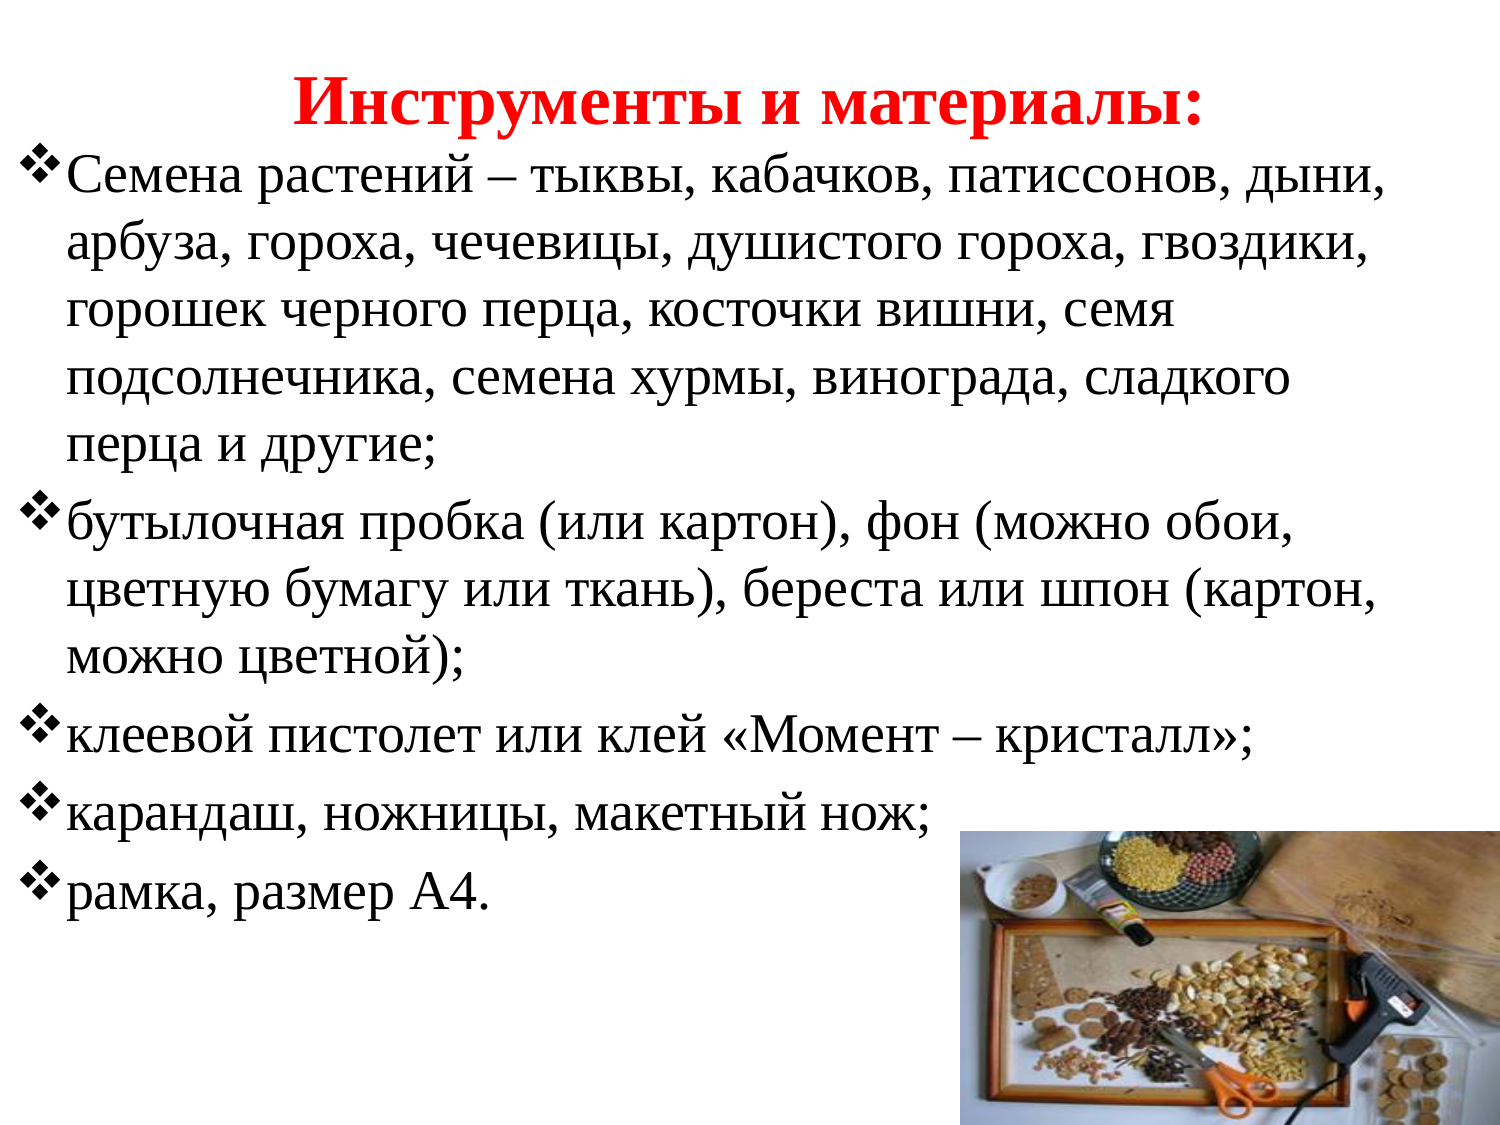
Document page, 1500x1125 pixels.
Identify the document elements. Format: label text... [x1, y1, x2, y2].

list Семена растений – тыквы, кабачков, патиссонов, дыни, арбуза, гороха, чечевицы, душистого гороха, гвоздики, горошек черного перца, косточки вишни, семя подсолнечника, семена хурмы, винограда, сладкого перца и другие; бутылочная пробка (или картон), фон (можно обои, цветную бумагу или ткань), береста или шпон (картон, можно цветной); клеевой пистолет или клей «Момент – кристалл»; карандаш, ножницы, макетный нож; рамка, размер А4. [0, 128, 1425, 1005]
title Инструменты и материалы: [75, 45, 1425, 128]
picture [960, 831, 1500, 1125]
